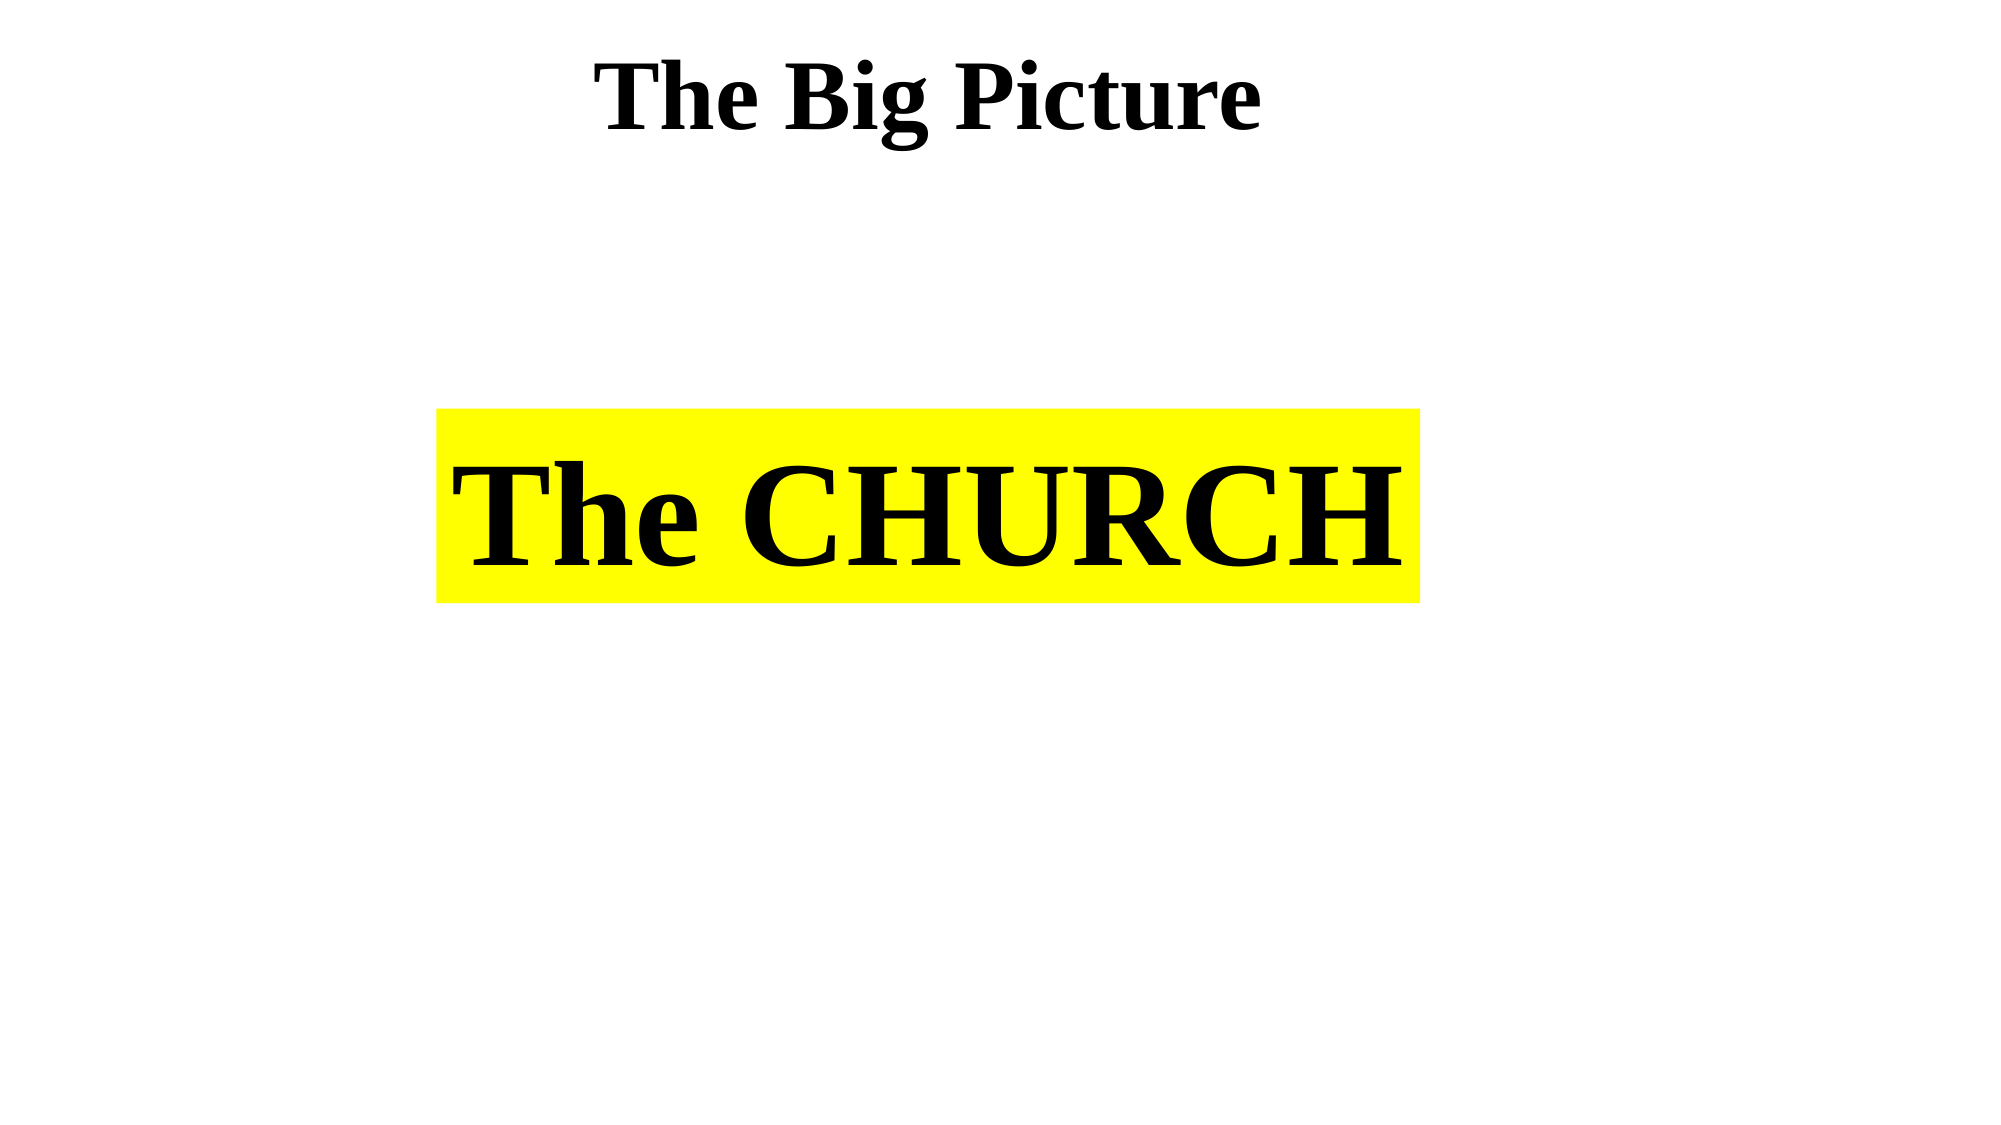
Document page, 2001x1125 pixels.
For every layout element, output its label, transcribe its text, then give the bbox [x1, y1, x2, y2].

text_box The CHURCH [436, 408, 1421, 604]
text_box The Big Picture [578, 22, 1279, 157]
